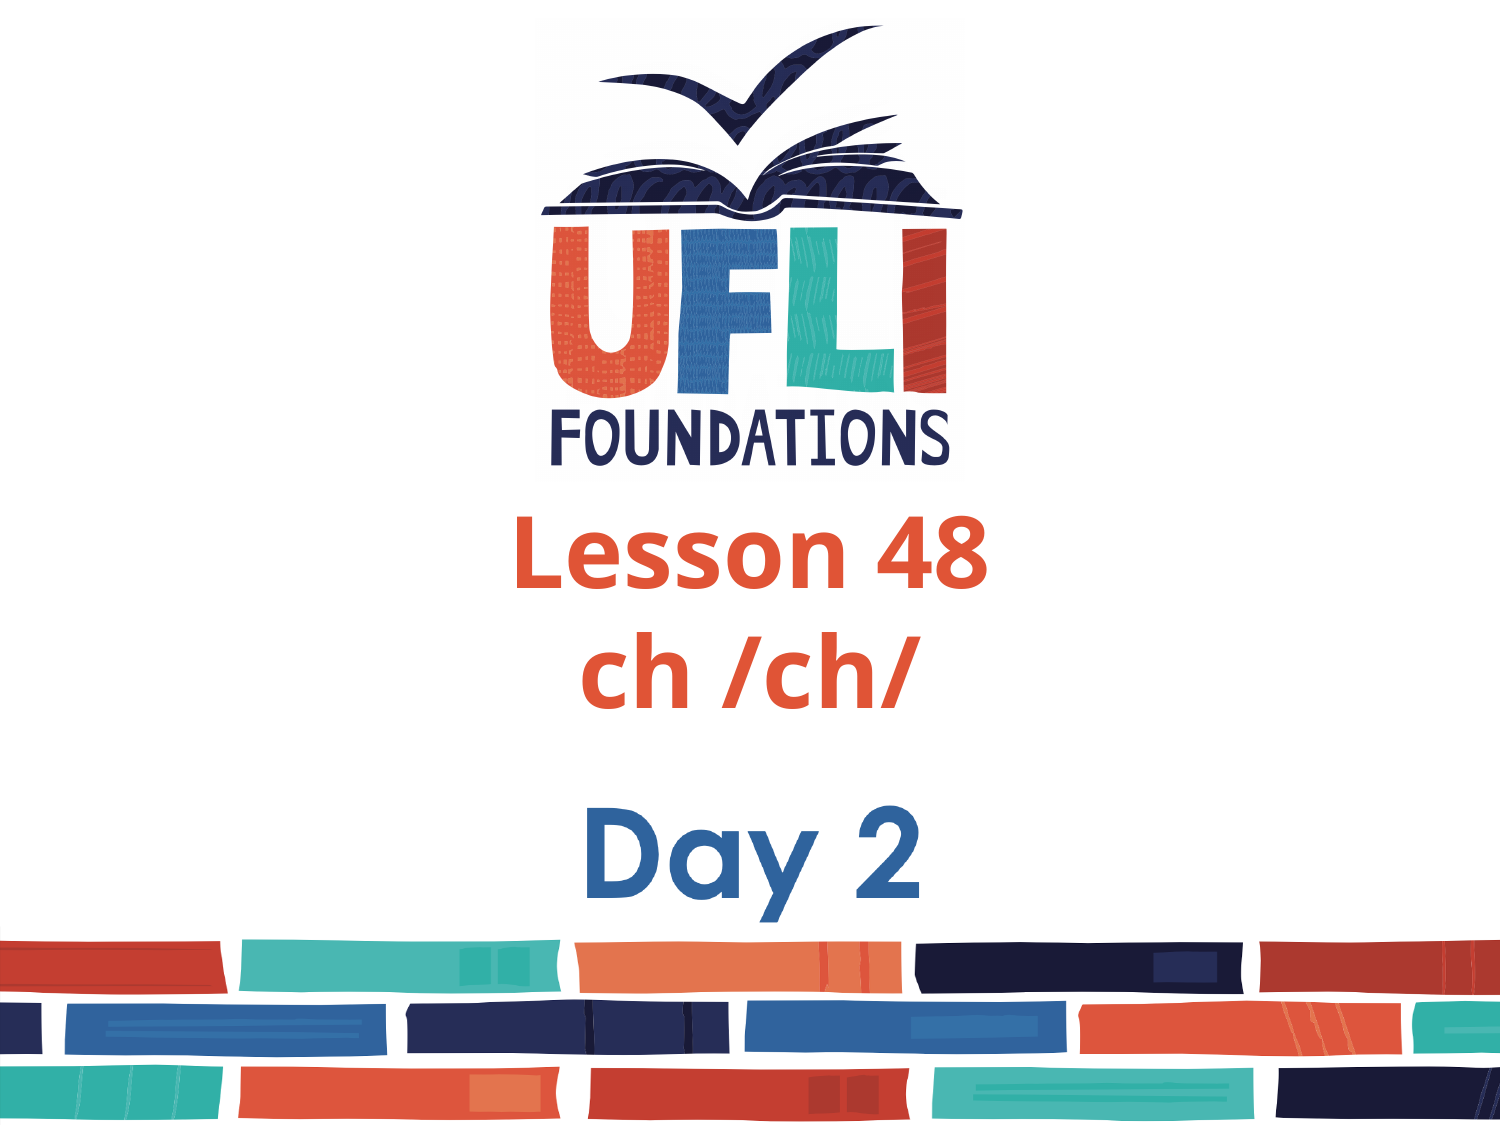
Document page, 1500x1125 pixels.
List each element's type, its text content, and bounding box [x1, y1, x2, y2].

picture [0, 0, 1500, 1125]
text_box Lesson 48 ch /ch/ [149, 481, 1351, 753]
